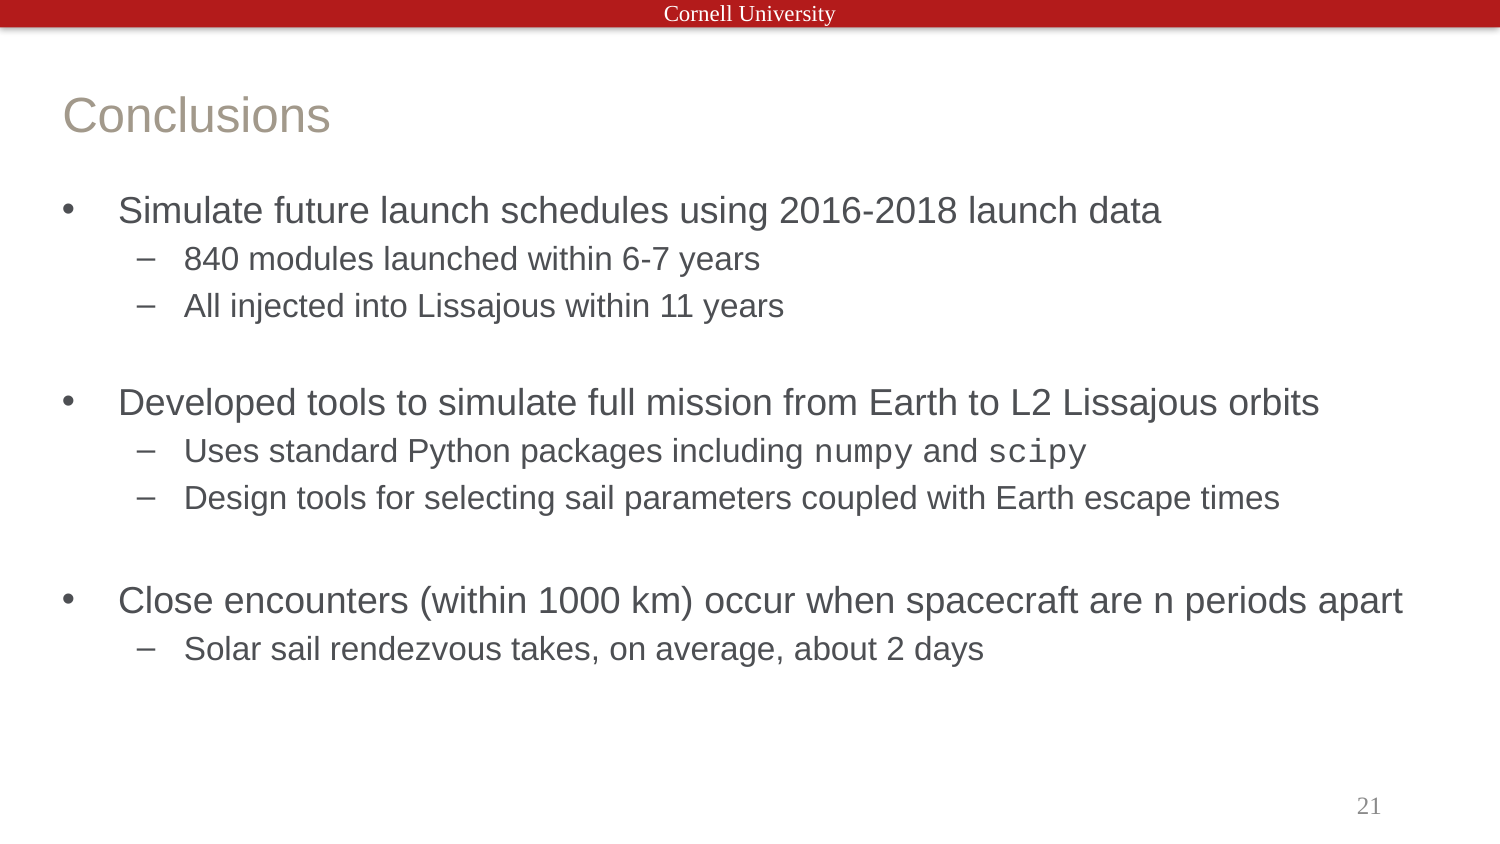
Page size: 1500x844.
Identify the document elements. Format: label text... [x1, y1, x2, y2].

title Conclusions [47, 75, 1250, 150]
slide_number 21 [1059, 782, 1397, 828]
list Simulate future launch schedules using 2016-2018 launch data 840 modules launched within 6-7 years All injected into Lissajous within 11 years Developed tools to simulate full mission from Earth to L2 Lissajous orbits Uses standard Python packages including numpy and scipy Design tools for selecting sail parameters coupled with Earth escape times Close encounters (within 1000 km) occur when spacecraft are n periods apart Solar sail rendezvous takes, on average, about 2 days [46, 178, 1475, 797]
